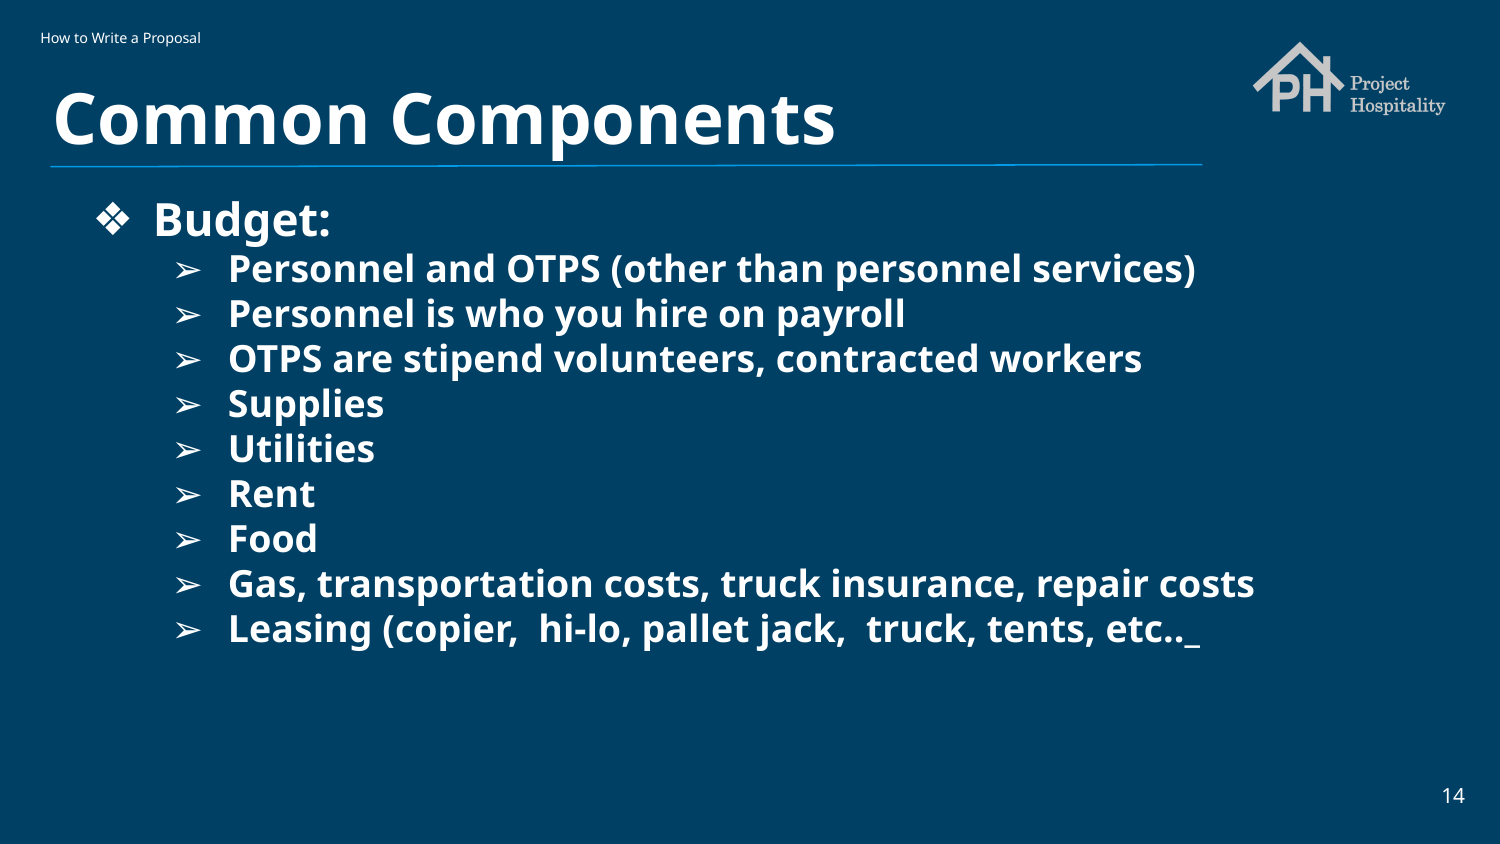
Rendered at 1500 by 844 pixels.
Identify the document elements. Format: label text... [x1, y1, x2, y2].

text_box Common Components [37, 59, 891, 175]
slide_number 14 [1389, 764, 1480, 830]
title Budget: Personnel and OTPS (other than personnel services) Personnel is who you hire on payroll OTPS are stipend volunteers, contracted workers Supplies Utilities Rent Food Gas, transportation costs, truck insurance, repair costs Leasing (copier, hi-lo, pallet jack, truck, tents, etc.._ [62, 175, 1393, 708]
title How to Write a Proposal [25, 13, 580, 82]
picture [1248, 1, 1449, 152]
